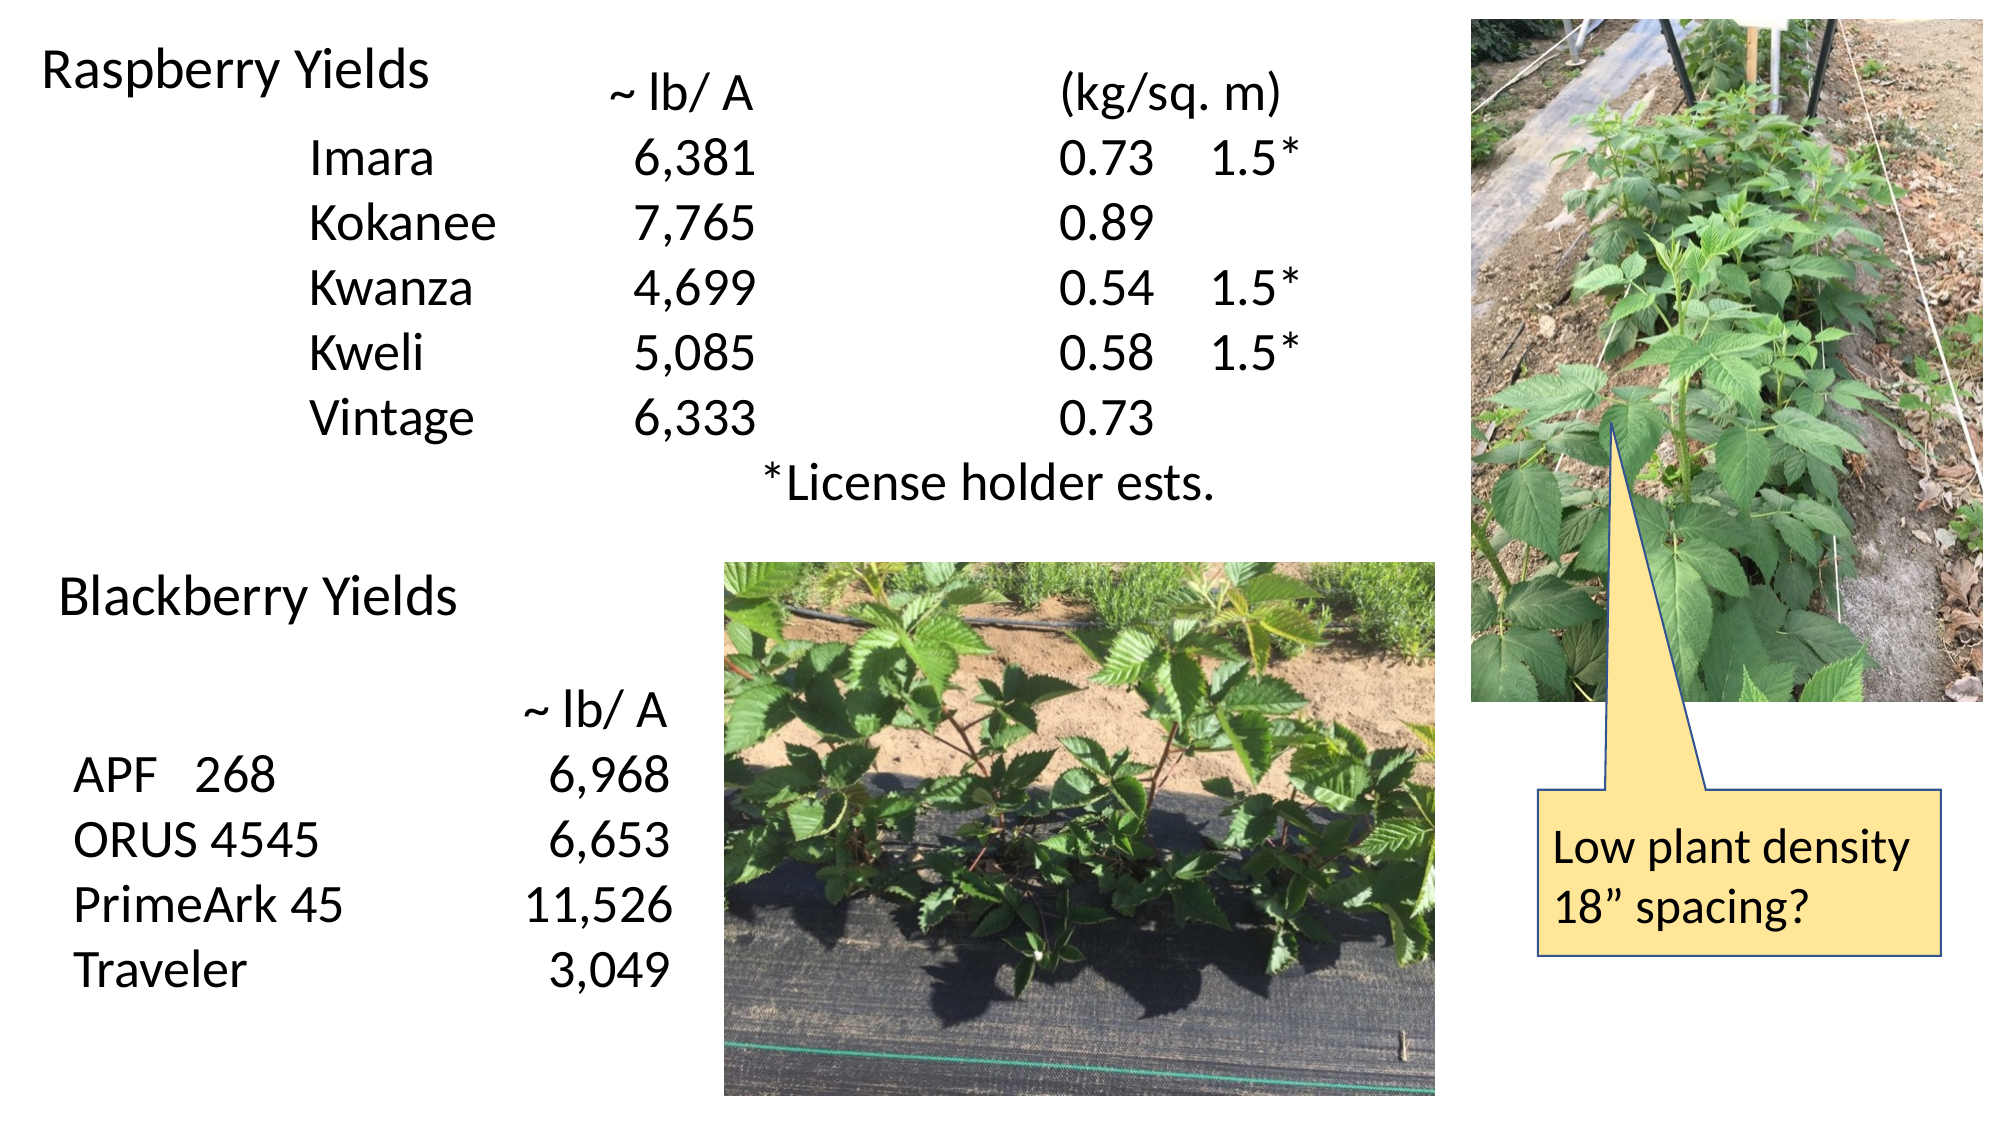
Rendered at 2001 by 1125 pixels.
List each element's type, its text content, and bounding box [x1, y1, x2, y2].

picture [724, 562, 1435, 1096]
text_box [1537, 789, 1941, 956]
text_box Raspberry Yields [26, 23, 477, 108]
text_box Blackberry Yields [43, 549, 494, 635]
text_box ~ lb/ A (kg/sq. m) Imara 6,381 0.73 1.5* Kokanee 7,765 0.89 Kwanza 4,699 0.54 1.5* Kweli 5,085 0.58 1.5* Vintage 6,333 0.73 *License holder ests. [294, 48, 1399, 519]
picture [1471, 19, 1983, 702]
text_box ~ lb/ A APF 268 6,968 ORUS 4545 6,653 PrimeArk 45 11,526 Traveler 3,049 [59, 601, 724, 1006]
